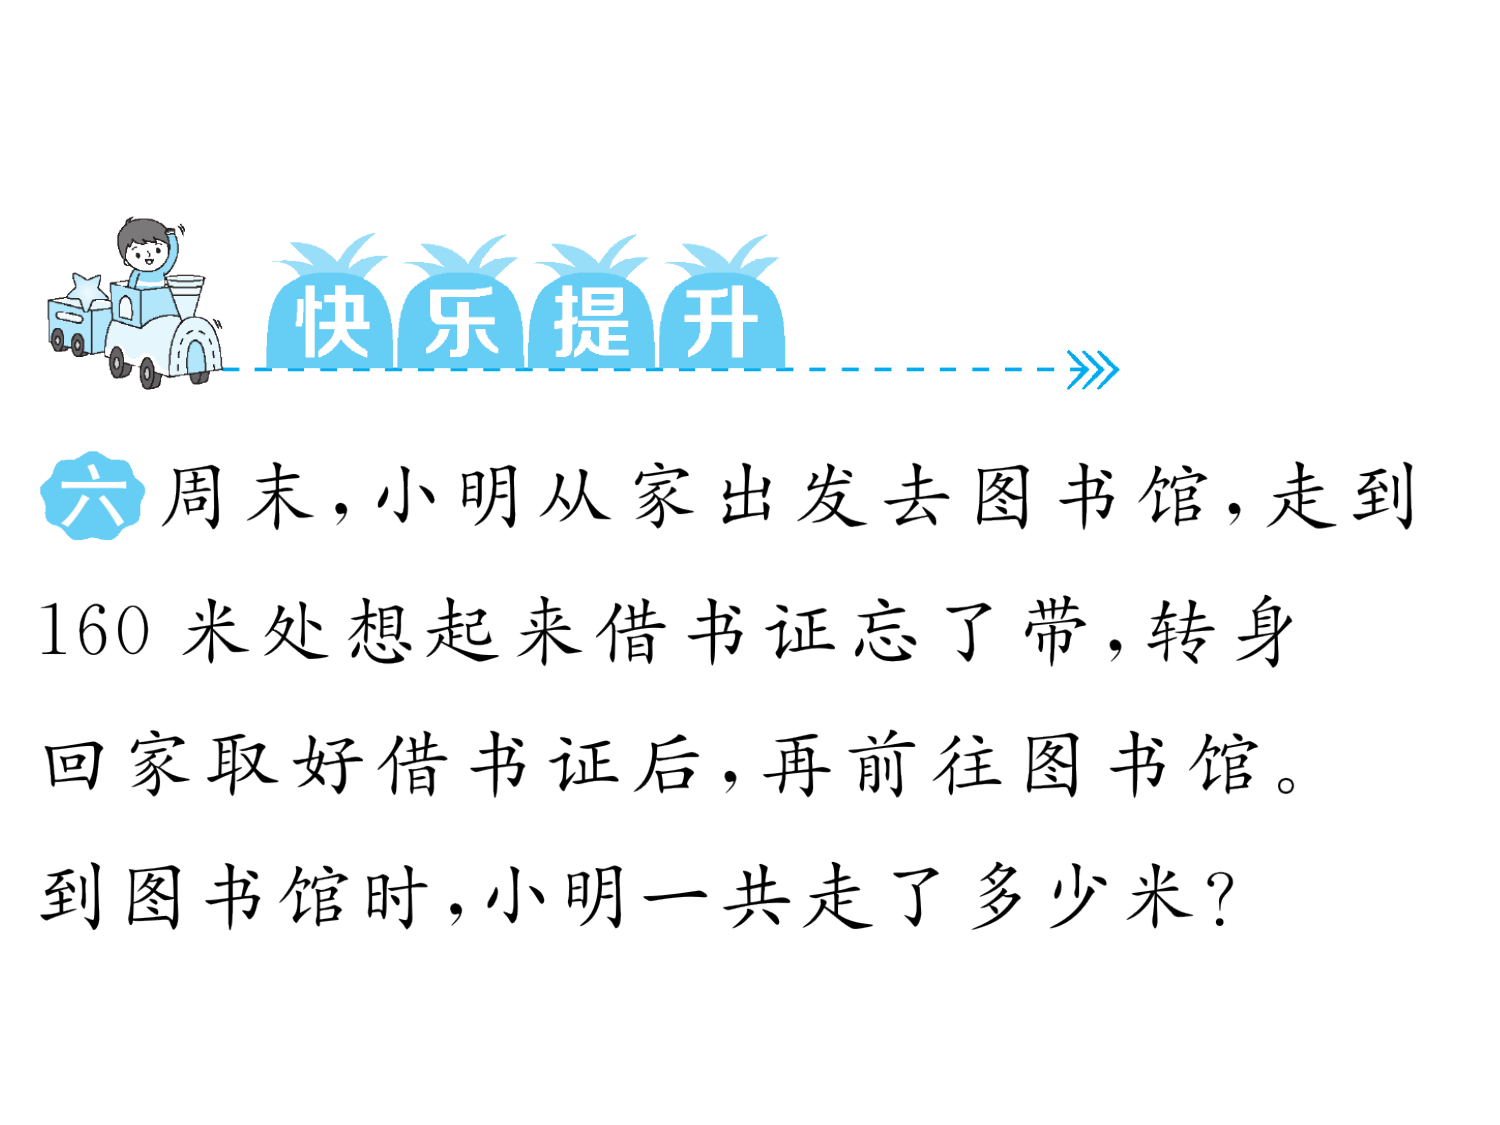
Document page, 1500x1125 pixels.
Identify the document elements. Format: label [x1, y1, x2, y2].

picture [35, 177, 1453, 954]
